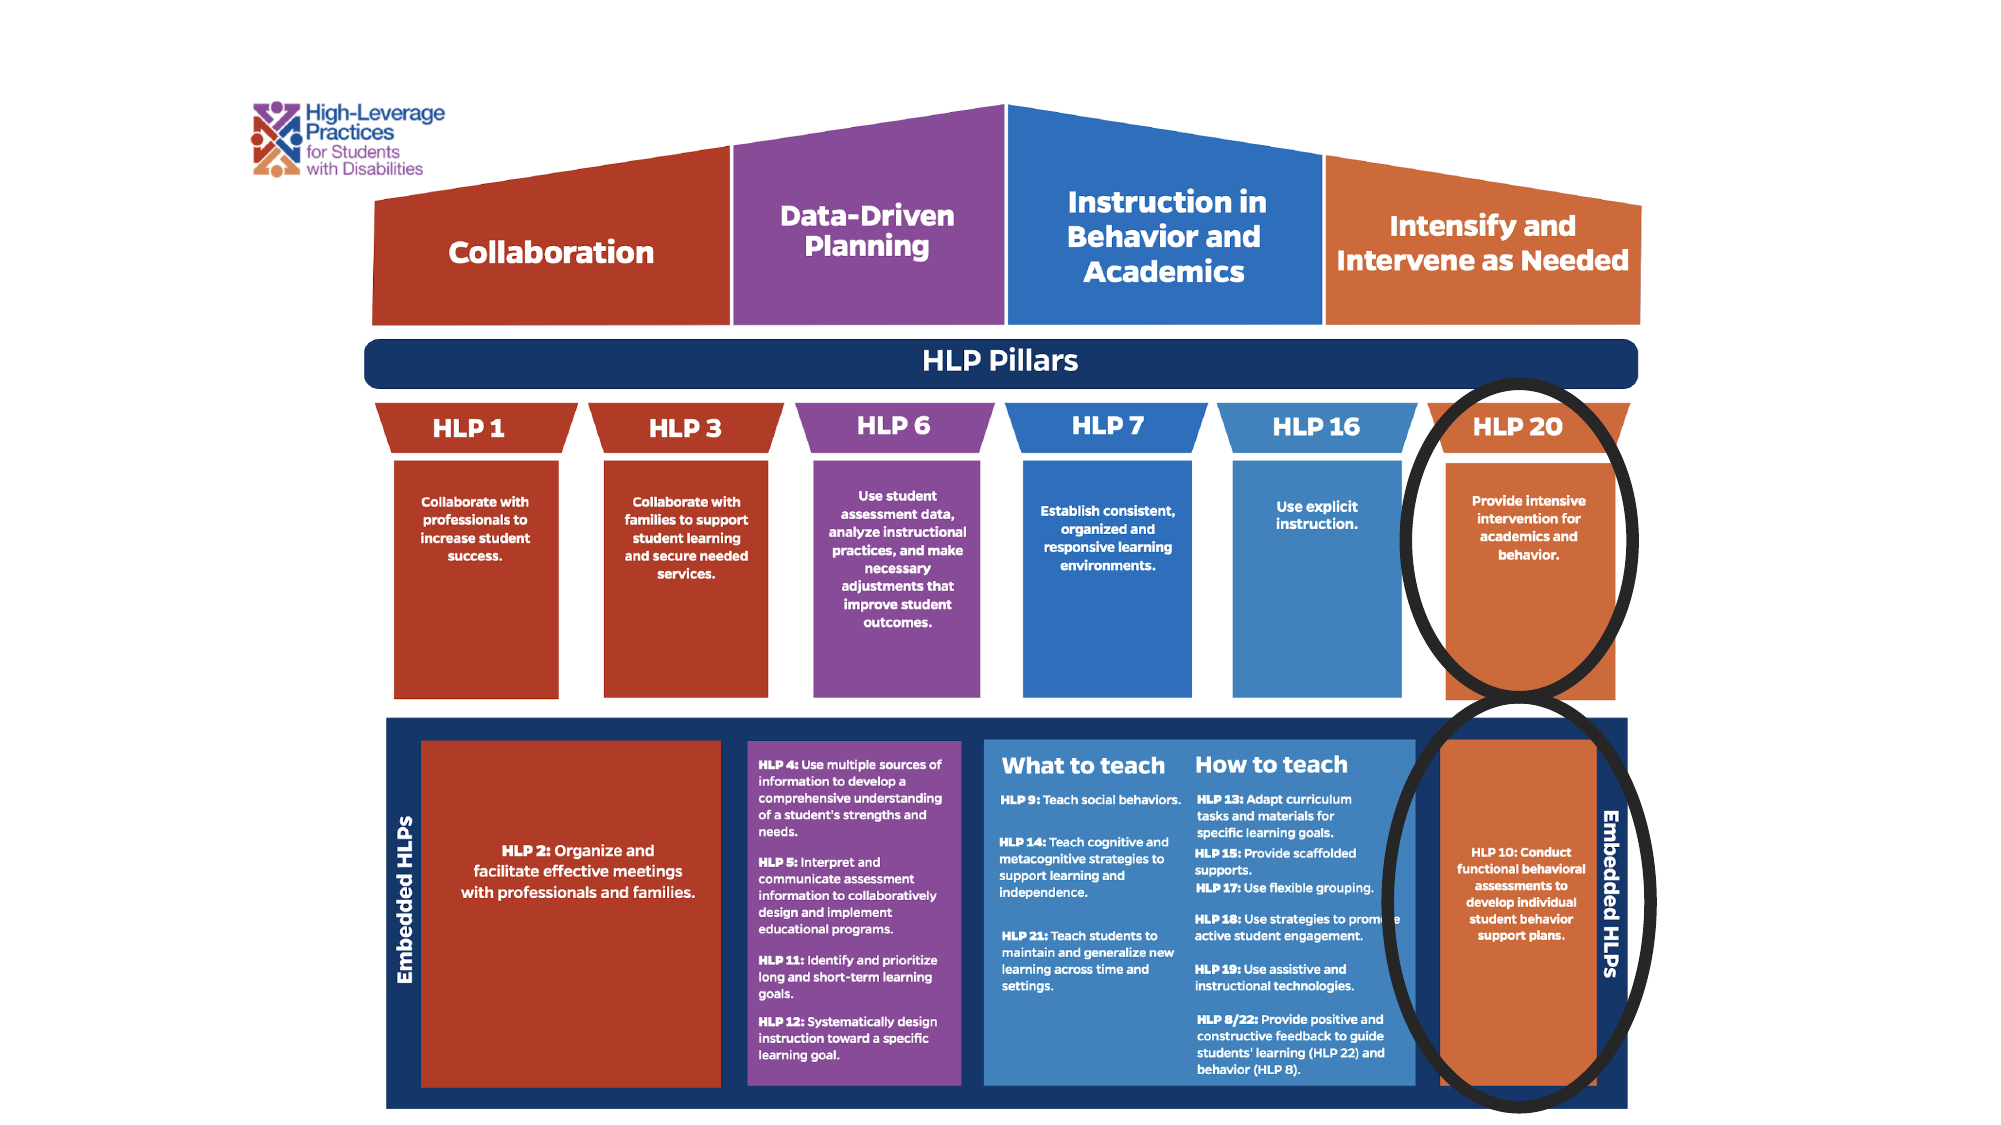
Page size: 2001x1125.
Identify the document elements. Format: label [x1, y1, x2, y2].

picture [229, 74, 1668, 1125]
